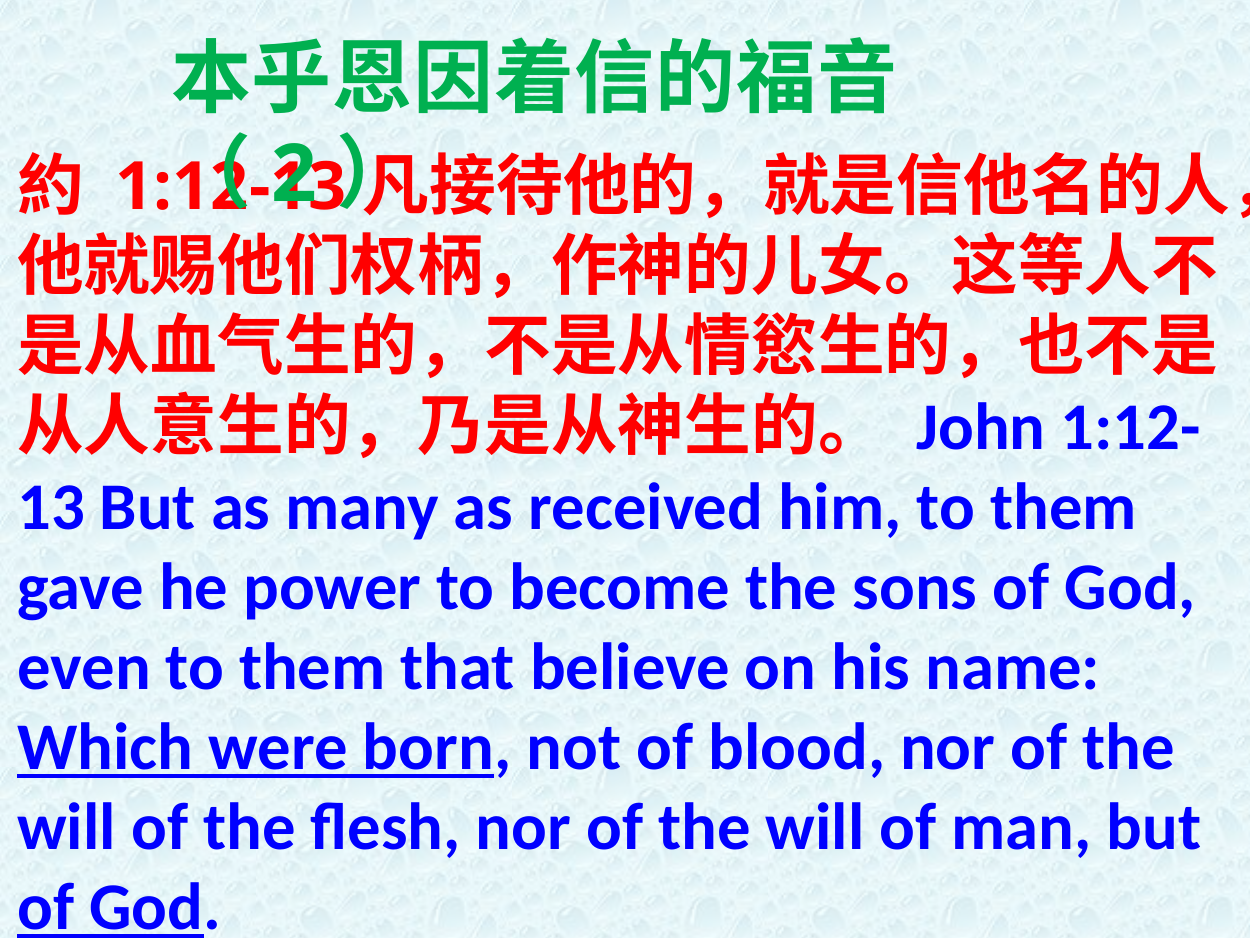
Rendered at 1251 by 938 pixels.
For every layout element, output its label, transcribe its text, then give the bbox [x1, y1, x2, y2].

text_box 約 1:12-13凡接待他的，就是信他名的人，他就赐他们权柄，作神的儿女。这等人不是从血气生的，不是从情慾生的，也不是从人意生的，乃是从神生的。 John 1:12-13 But as many as received him, to them gave he power to become the sons of God, even to them that believe on his name: Which were born, not of blood, nor of the will of the flesh, nor of the will of man, but of God. [4, 136, 1250, 653]
text_box 本乎恩因着信的福音（2） [156, 18, 1084, 226]
